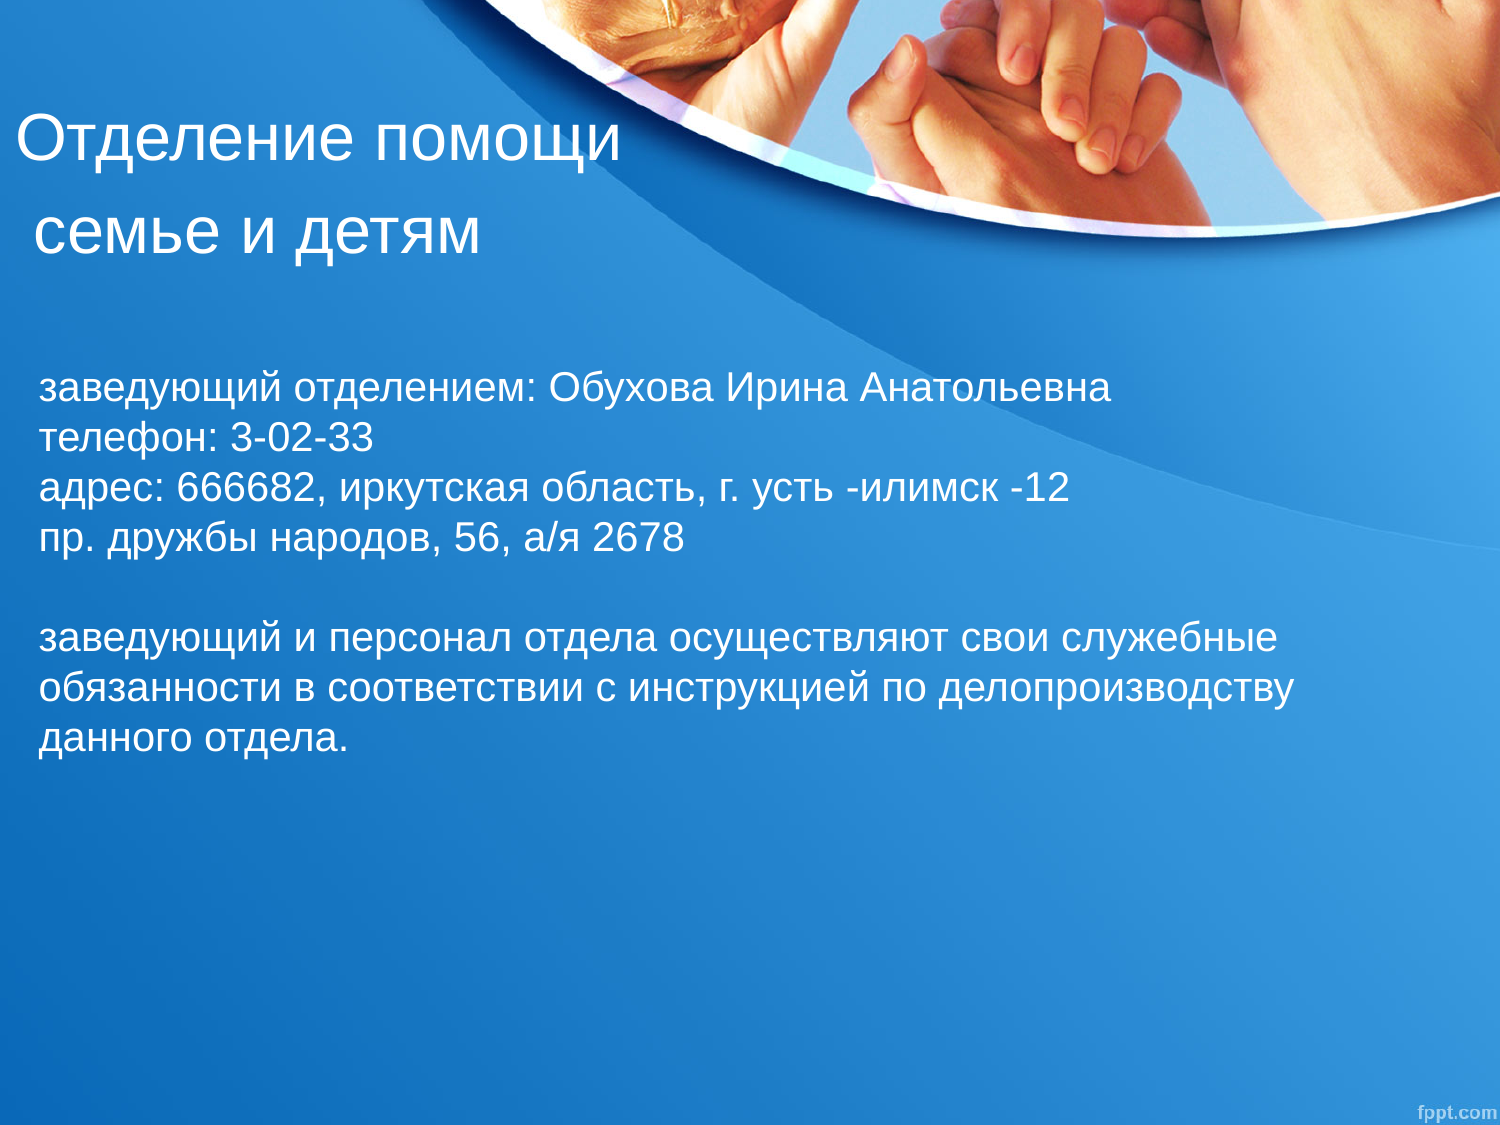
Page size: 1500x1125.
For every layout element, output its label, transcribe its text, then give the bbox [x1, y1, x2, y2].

picture [0, 0, 1500, 1125]
title заведующий отделением: Обухова Ирина Анатольевна телефон: 3-02-33 адрес: 666682, иркутская область, г. усть -илимск -12 пр. дружбы народов, 56, а/я 2678 заведующий и персонал отдела осуществляют свои служебные обязанности в соответствии с инструкцией по делопроизводству данного отдела. [23, 311, 1452, 1039]
list Отделение помощи семье и детям [0, 86, 1276, 363]
